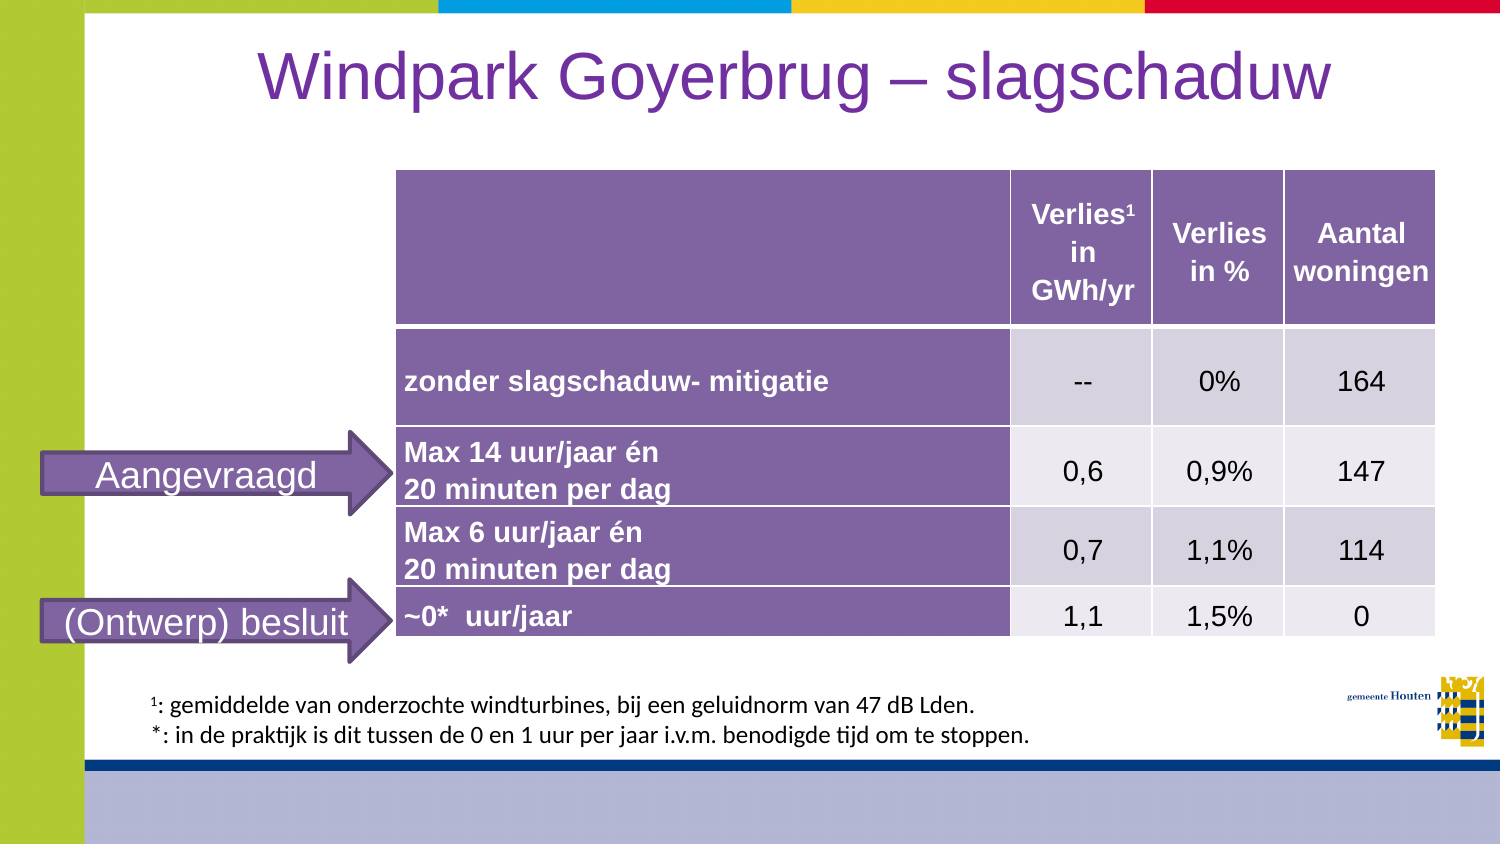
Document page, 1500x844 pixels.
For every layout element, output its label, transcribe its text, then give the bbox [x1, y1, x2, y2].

table_header [396, 170, 1010, 324]
table_cell 0,6 [1011, 427, 1151, 505]
table_cell 147 [1285, 427, 1435, 505]
text_box Aangevraagd [40, 429, 394, 517]
table_cell Max 6 uur/jaar én 20 minuten per dag [396, 507, 1010, 585]
table_cell ~0* uur/jaar [396, 587, 1010, 636]
text_box 1: gemiddelde van onderzochte windturbines, bij een geluidnorm van 47 dB Lden. *: in de praktijk is dit tussen de 0 en 1 uur per jaar i.v.m. benodigde tijd om te stoppen. [135, 681, 1483, 757]
text_box (Ontwerp) besluit [39, 577, 393, 664]
table_cell 0 [1285, 587, 1435, 636]
picture [0, 0, 1500, 844]
table_cell 1,1 [1011, 587, 1151, 636]
table_cell 0% [1153, 329, 1283, 425]
table_cell zonder slagschaduw- mitigatie [396, 329, 1010, 425]
table_cell Max 14 uur/jaar én 20 minuten per dag [396, 427, 1010, 505]
table_cell 164 [1285, 329, 1435, 425]
table_header Verlies1 in GWh/yr [1011, 170, 1151, 324]
table_cell 114 [1285, 507, 1435, 585]
table_cell 1,1% [1153, 507, 1283, 585]
table_cell 1,5% [1153, 587, 1283, 636]
table_header Verlies in % [1153, 170, 1283, 324]
table_cell -- [1011, 329, 1151, 425]
title Windpark Goyerbrug – slagschaduw [89, 20, 1500, 126]
table_cell 0,7 [1011, 507, 1151, 585]
table_header Aantal woningen [1285, 170, 1435, 324]
table_cell 0,9% [1153, 427, 1283, 505]
